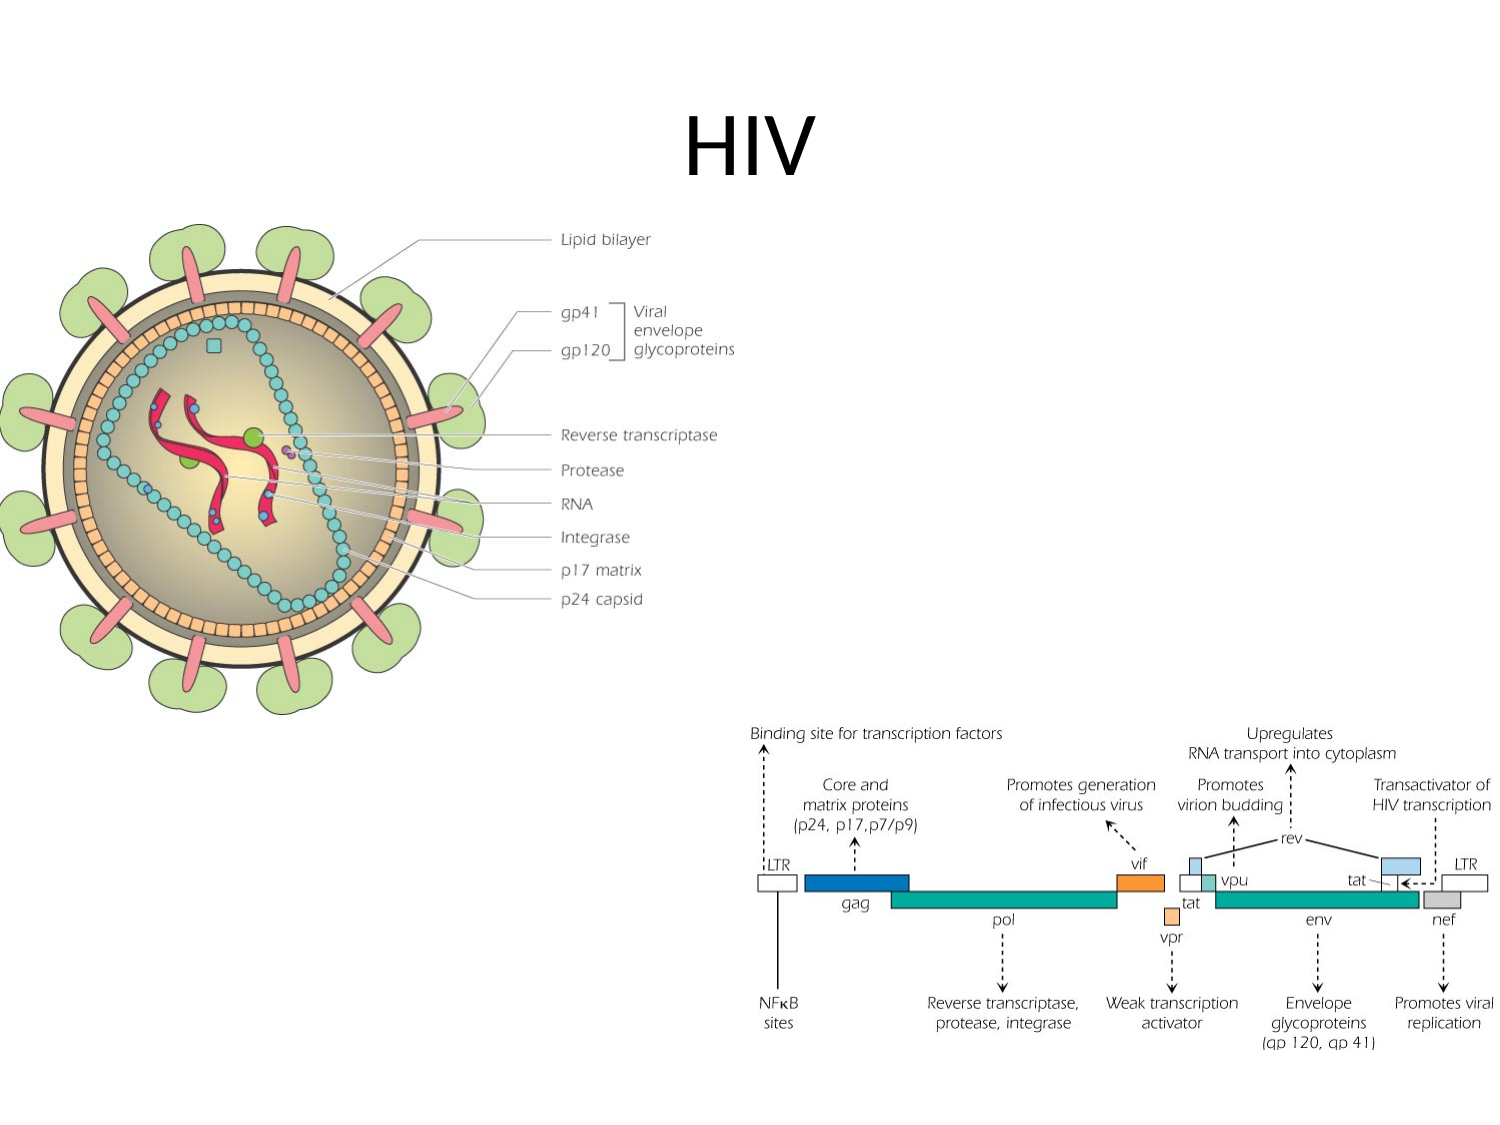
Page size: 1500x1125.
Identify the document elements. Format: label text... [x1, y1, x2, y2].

picture [749, 724, 1495, 1051]
picture [0, 224, 735, 716]
title HIV [74, 44, 1426, 234]
